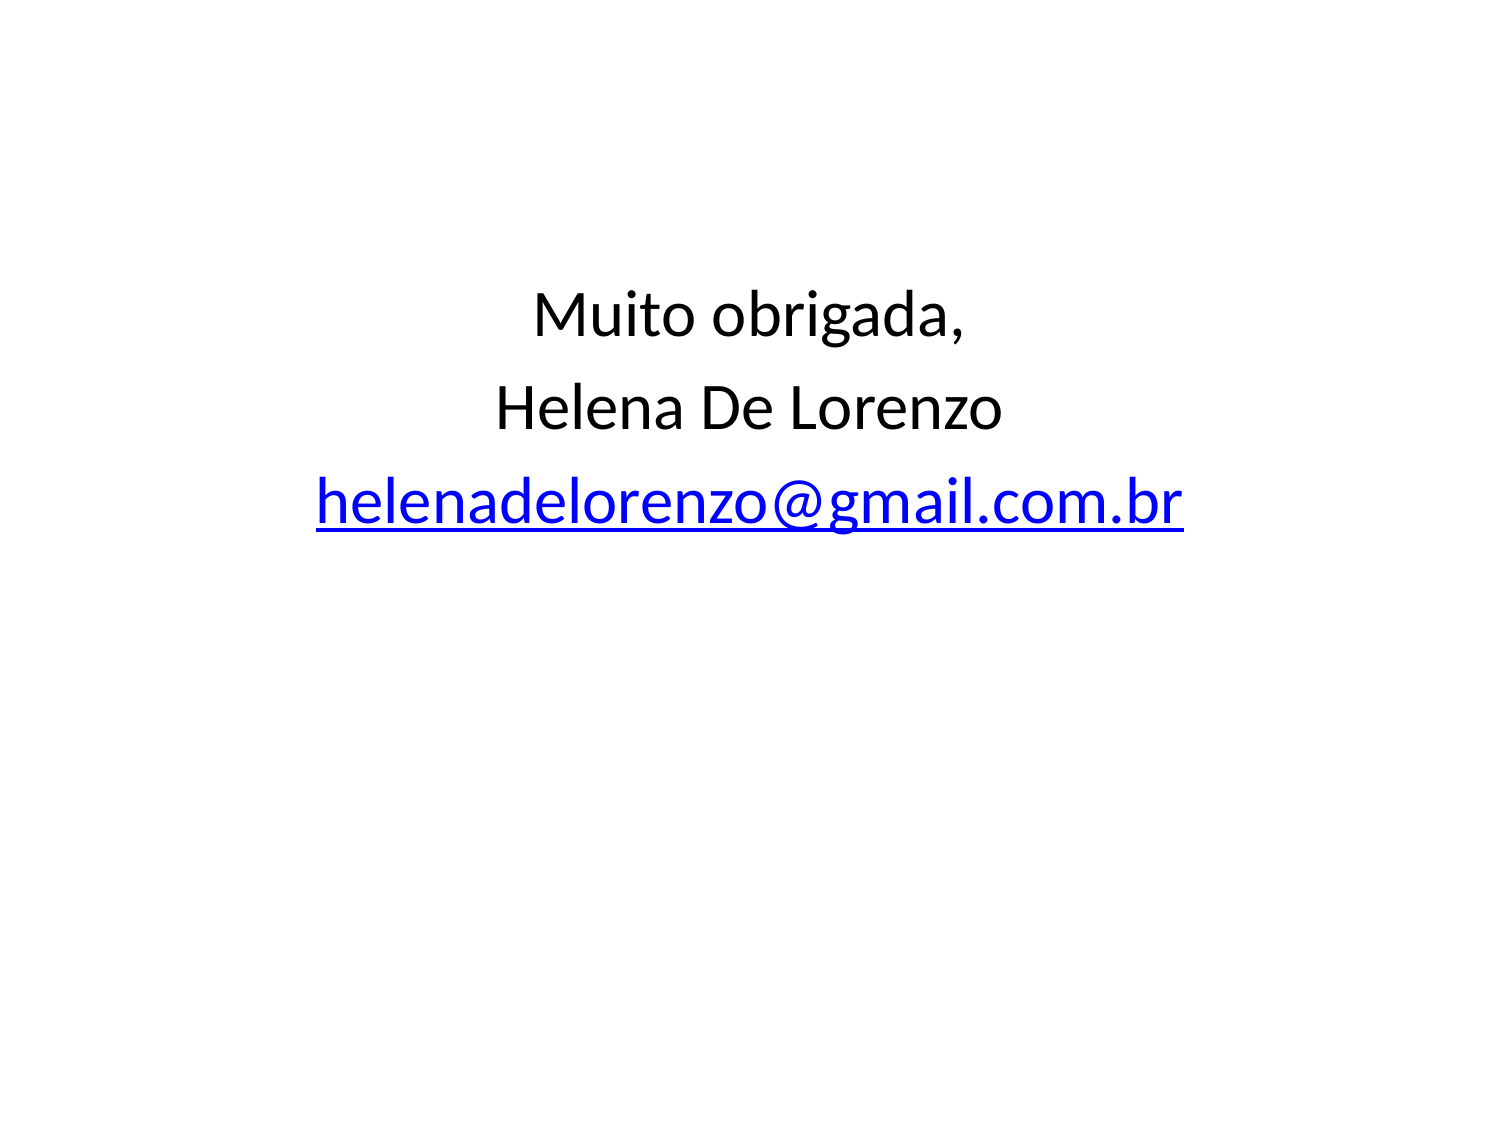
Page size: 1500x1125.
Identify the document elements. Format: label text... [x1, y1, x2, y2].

list Muito obrigada, Helena De Lorenzo helenadelorenzo@gmail.com.br [75, 262, 1425, 1005]
